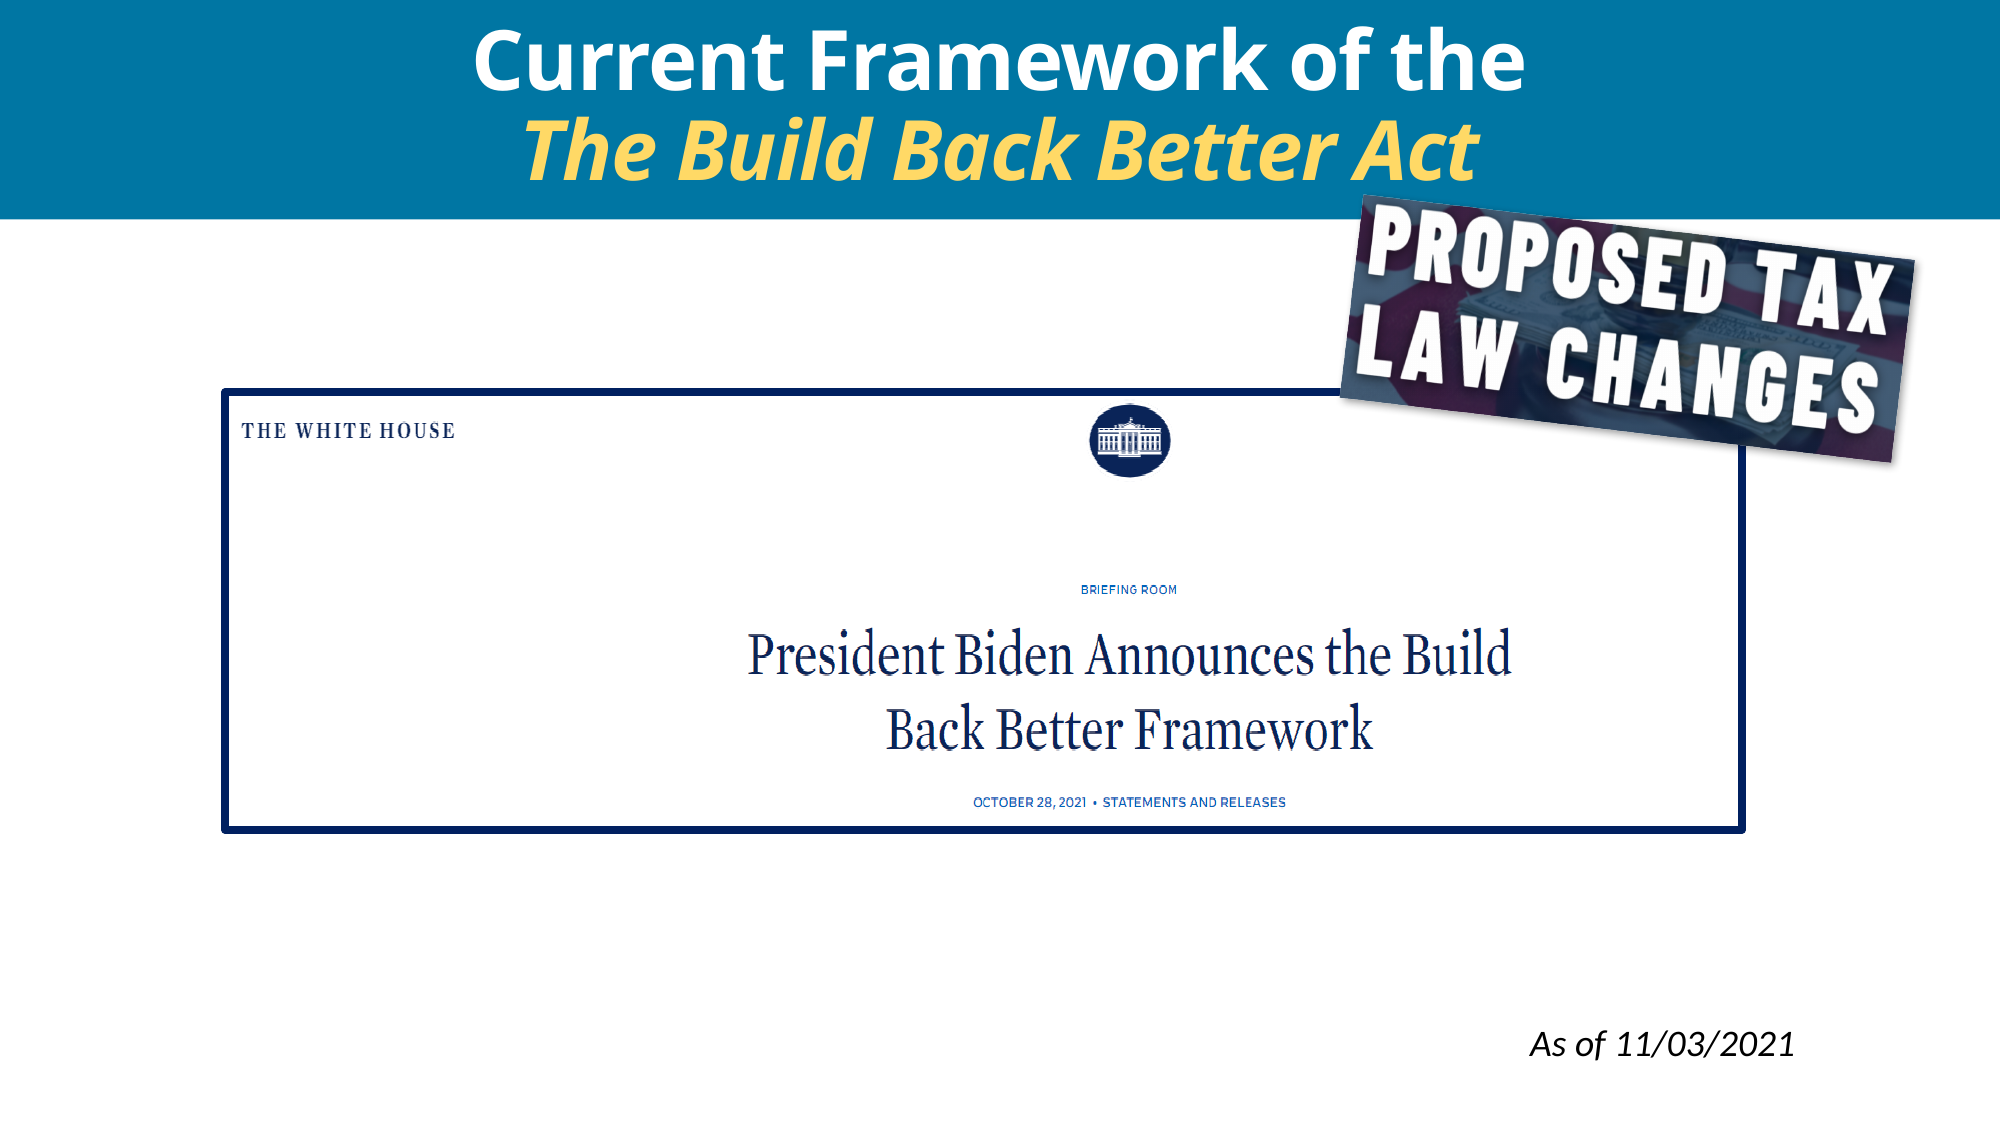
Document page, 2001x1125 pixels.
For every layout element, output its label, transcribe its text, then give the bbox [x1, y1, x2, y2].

text_box Current Framework of the The Build Back Better Act [0, 0, 2000, 220]
text_box As of 11/03/2021 [1515, 1011, 1811, 1072]
picture [228, 195, 1914, 826]
